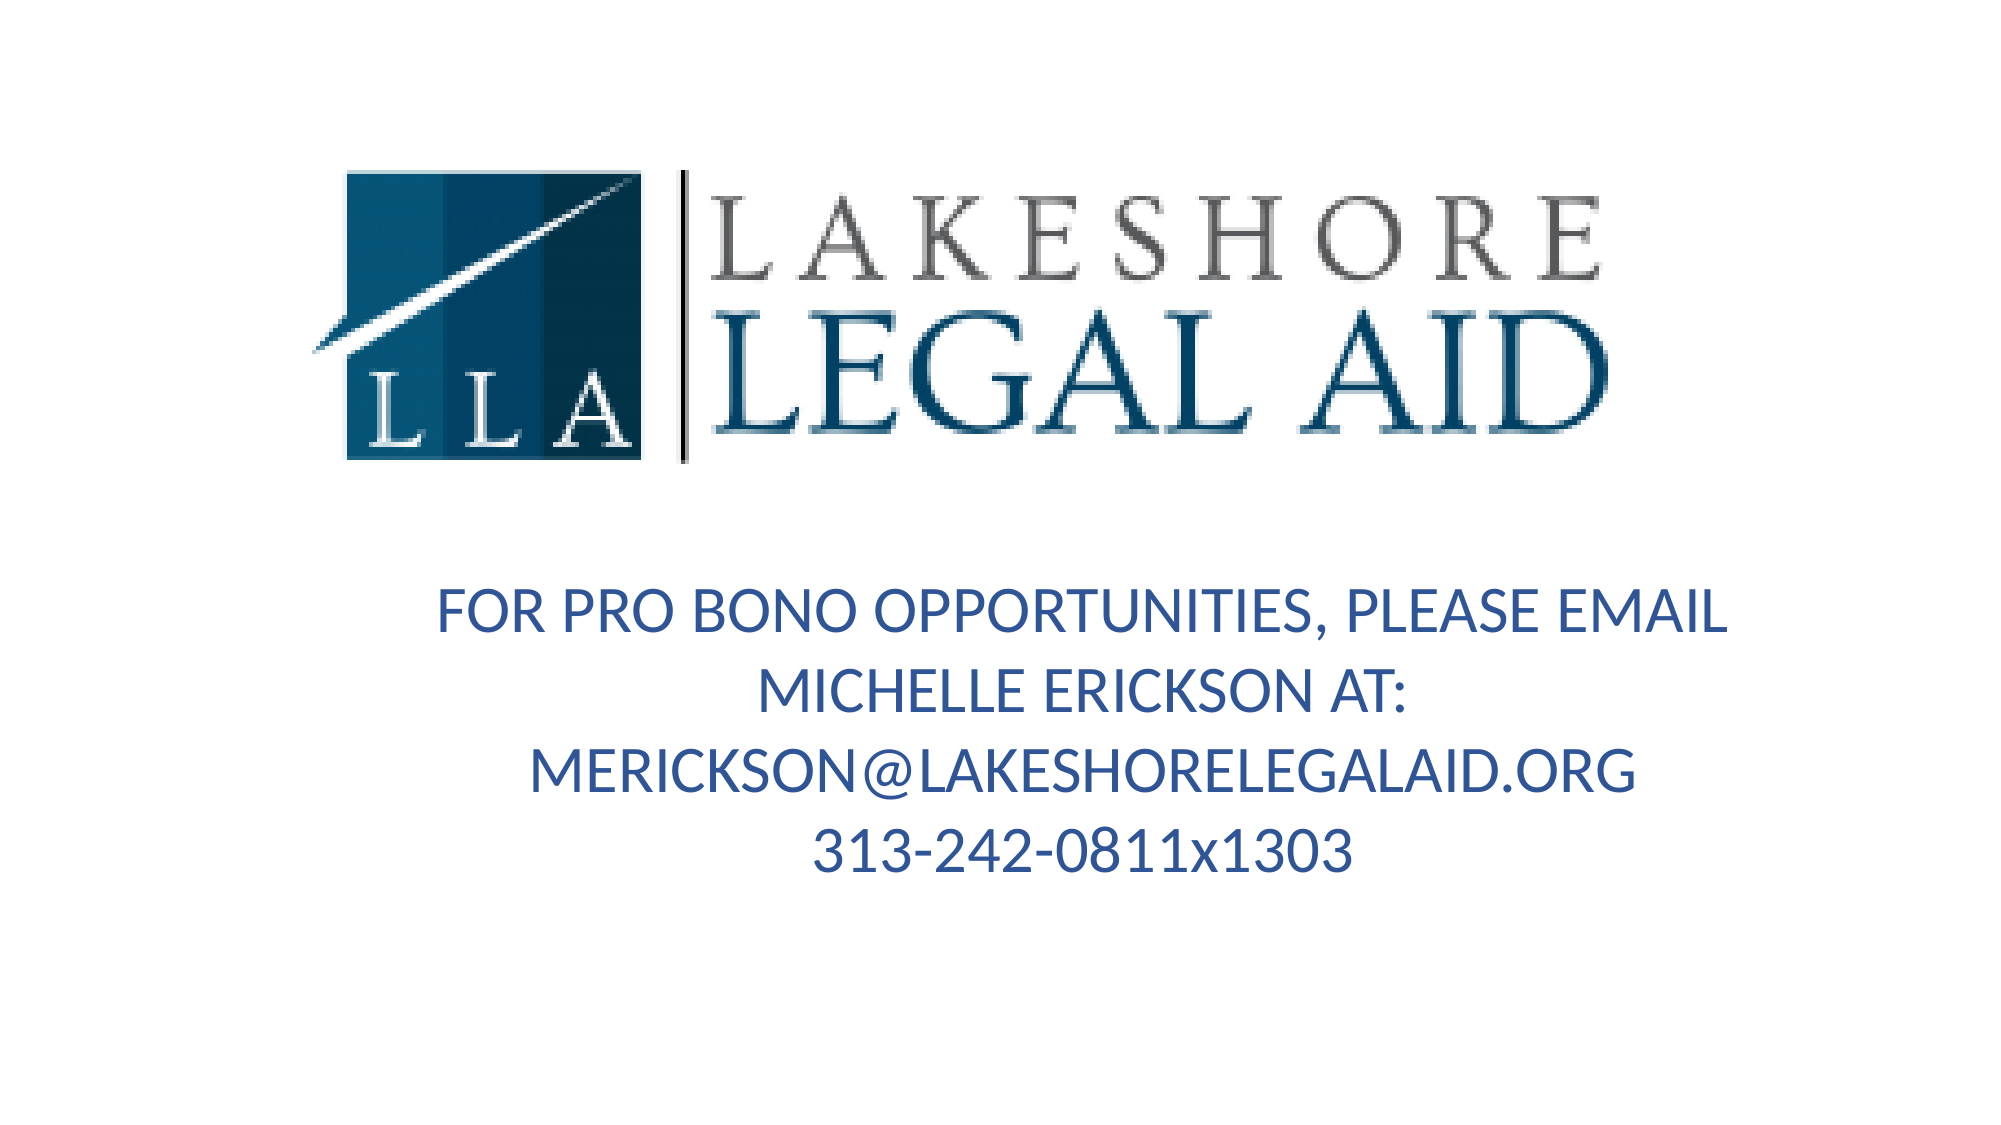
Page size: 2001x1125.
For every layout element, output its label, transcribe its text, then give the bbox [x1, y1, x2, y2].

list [312, 170, 1630, 479]
text_box FOR PRO BONO OPPORTUNITIES, PLEASE EMAIL MICHELLE ERICKSON AT: MERICKSON@LAKESHORELEGALAID.ORG 313-242-0811x1303 [312, 558, 1854, 893]
